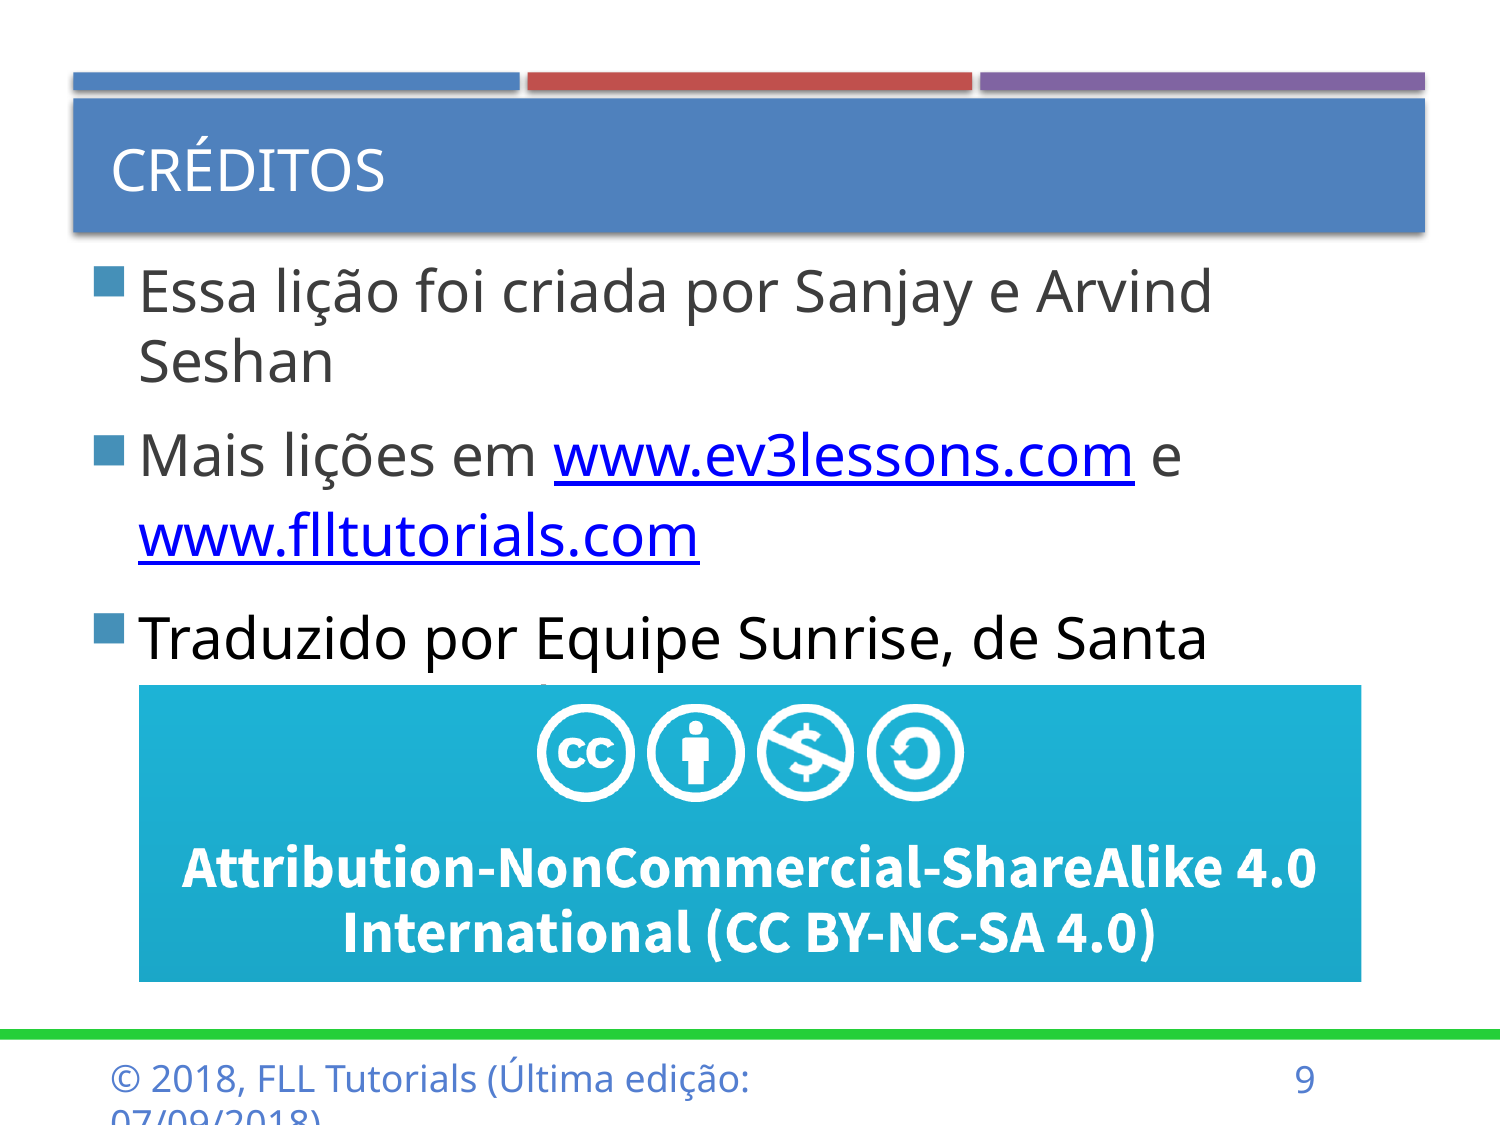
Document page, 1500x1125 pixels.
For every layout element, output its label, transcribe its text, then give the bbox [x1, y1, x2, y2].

text_box Créditos [95, 112, 1406, 211]
text_box 9 [1279, 1048, 1406, 1109]
text_box © 2018, FLL Tutorials (Última edição: 07/09/2018) [95, 1048, 969, 1108]
text_box Essa lição foi criada por Sanjay e Arvind Seshan Mais lições em www.ev3lessons.com e www.flltutorials.com Traduzido por Equipe Sunrise, de Santa Catarina, Brasil [73, 246, 1425, 961]
picture [138, 685, 1362, 982]
